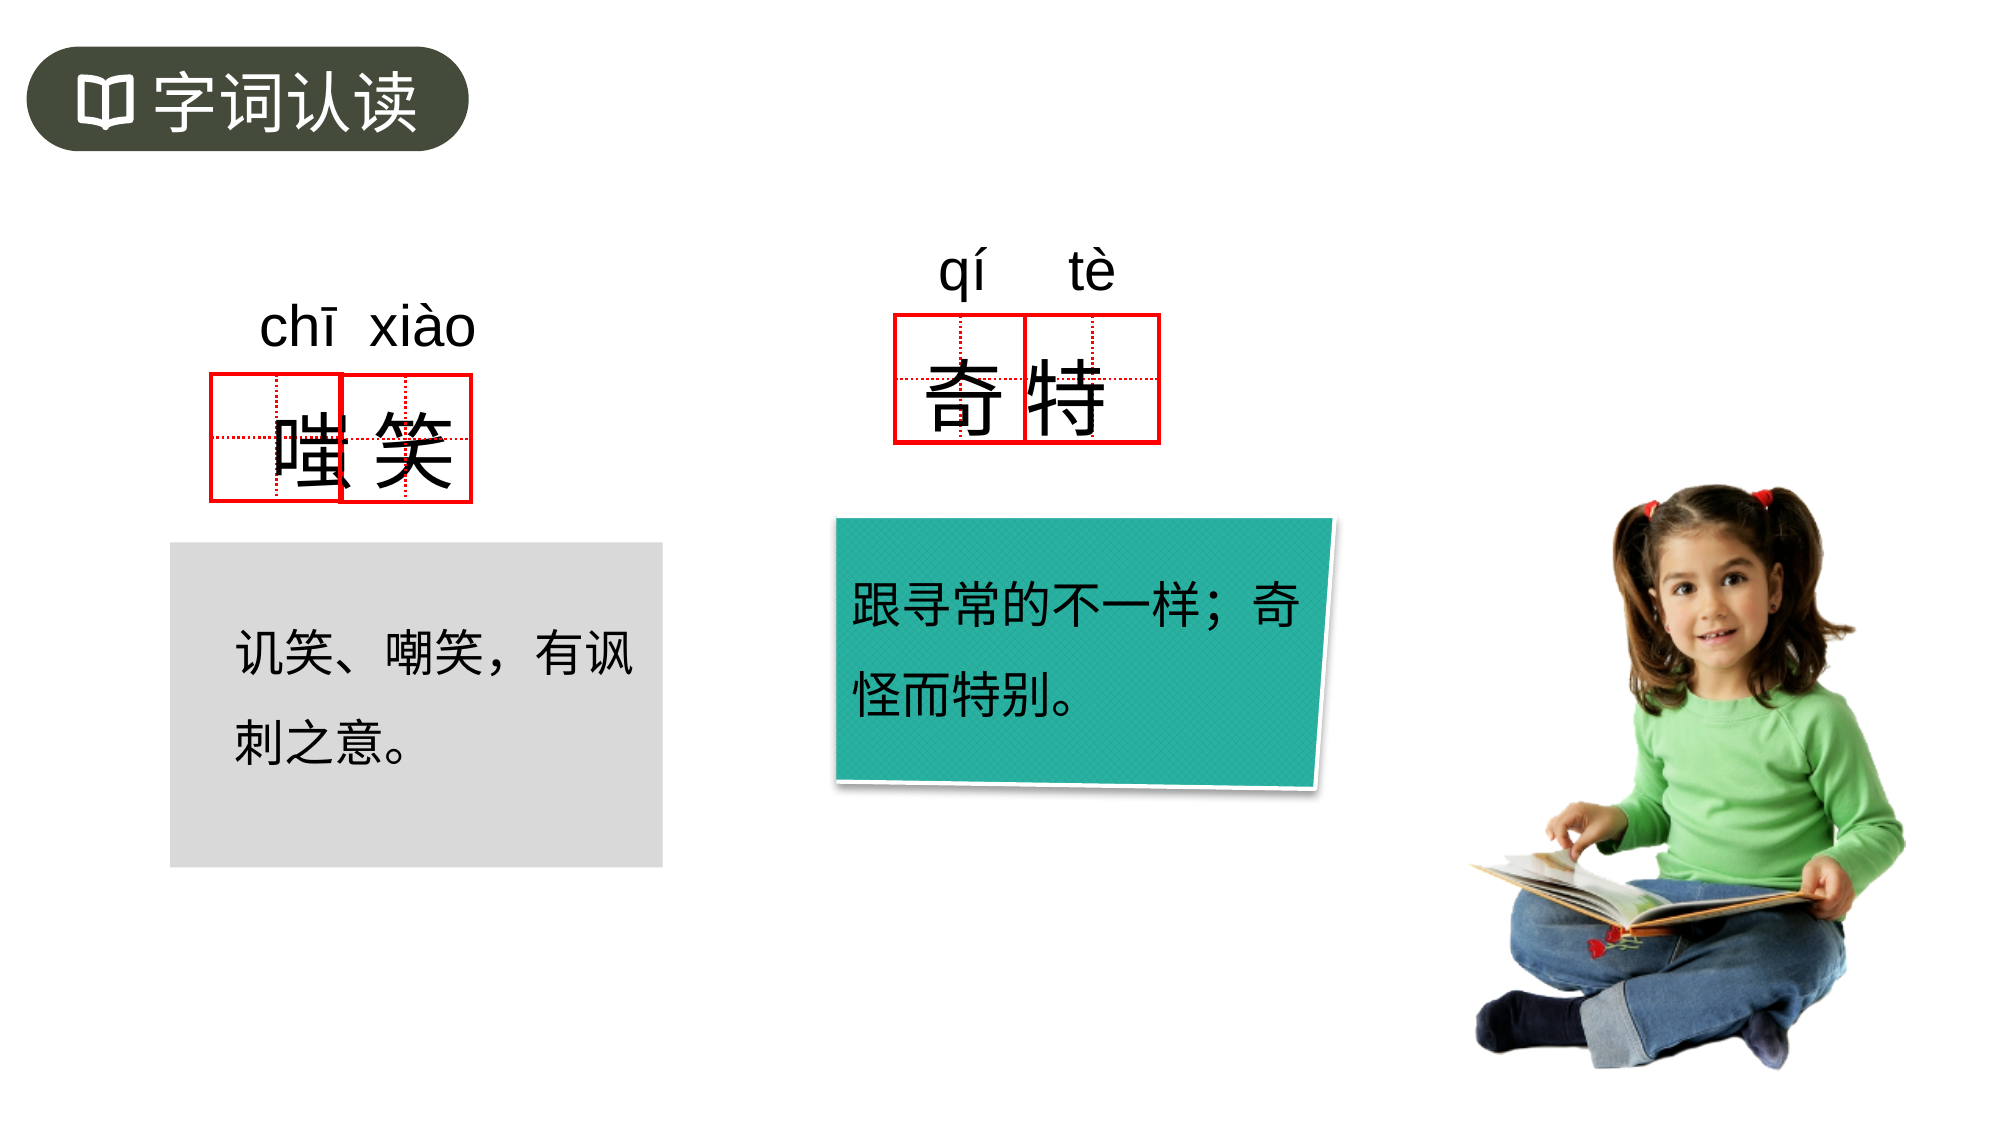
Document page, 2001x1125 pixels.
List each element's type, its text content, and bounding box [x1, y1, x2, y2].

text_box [894, 315, 1160, 443]
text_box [340, 375, 471, 503]
text_box [836, 731, 1320, 789]
text_box 跟寻常的不一样；奇怪而特别。 [836, 536, 1335, 731]
text_box 字词认读 [137, 53, 444, 149]
text_box 讥笑、嘲笑，有讽刺之意。 [219, 524, 653, 779]
text_box chī xiào [196, 280, 885, 366]
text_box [211, 374, 342, 502]
text_box [836, 516, 1335, 536]
text_box [170, 542, 663, 868]
picture [1467, 483, 1906, 1072]
text_box qí tè [907, 224, 1282, 309]
text_box 奇 特 [907, 288, 1310, 454]
text_box 嗤 笑 [217, 366, 820, 507]
